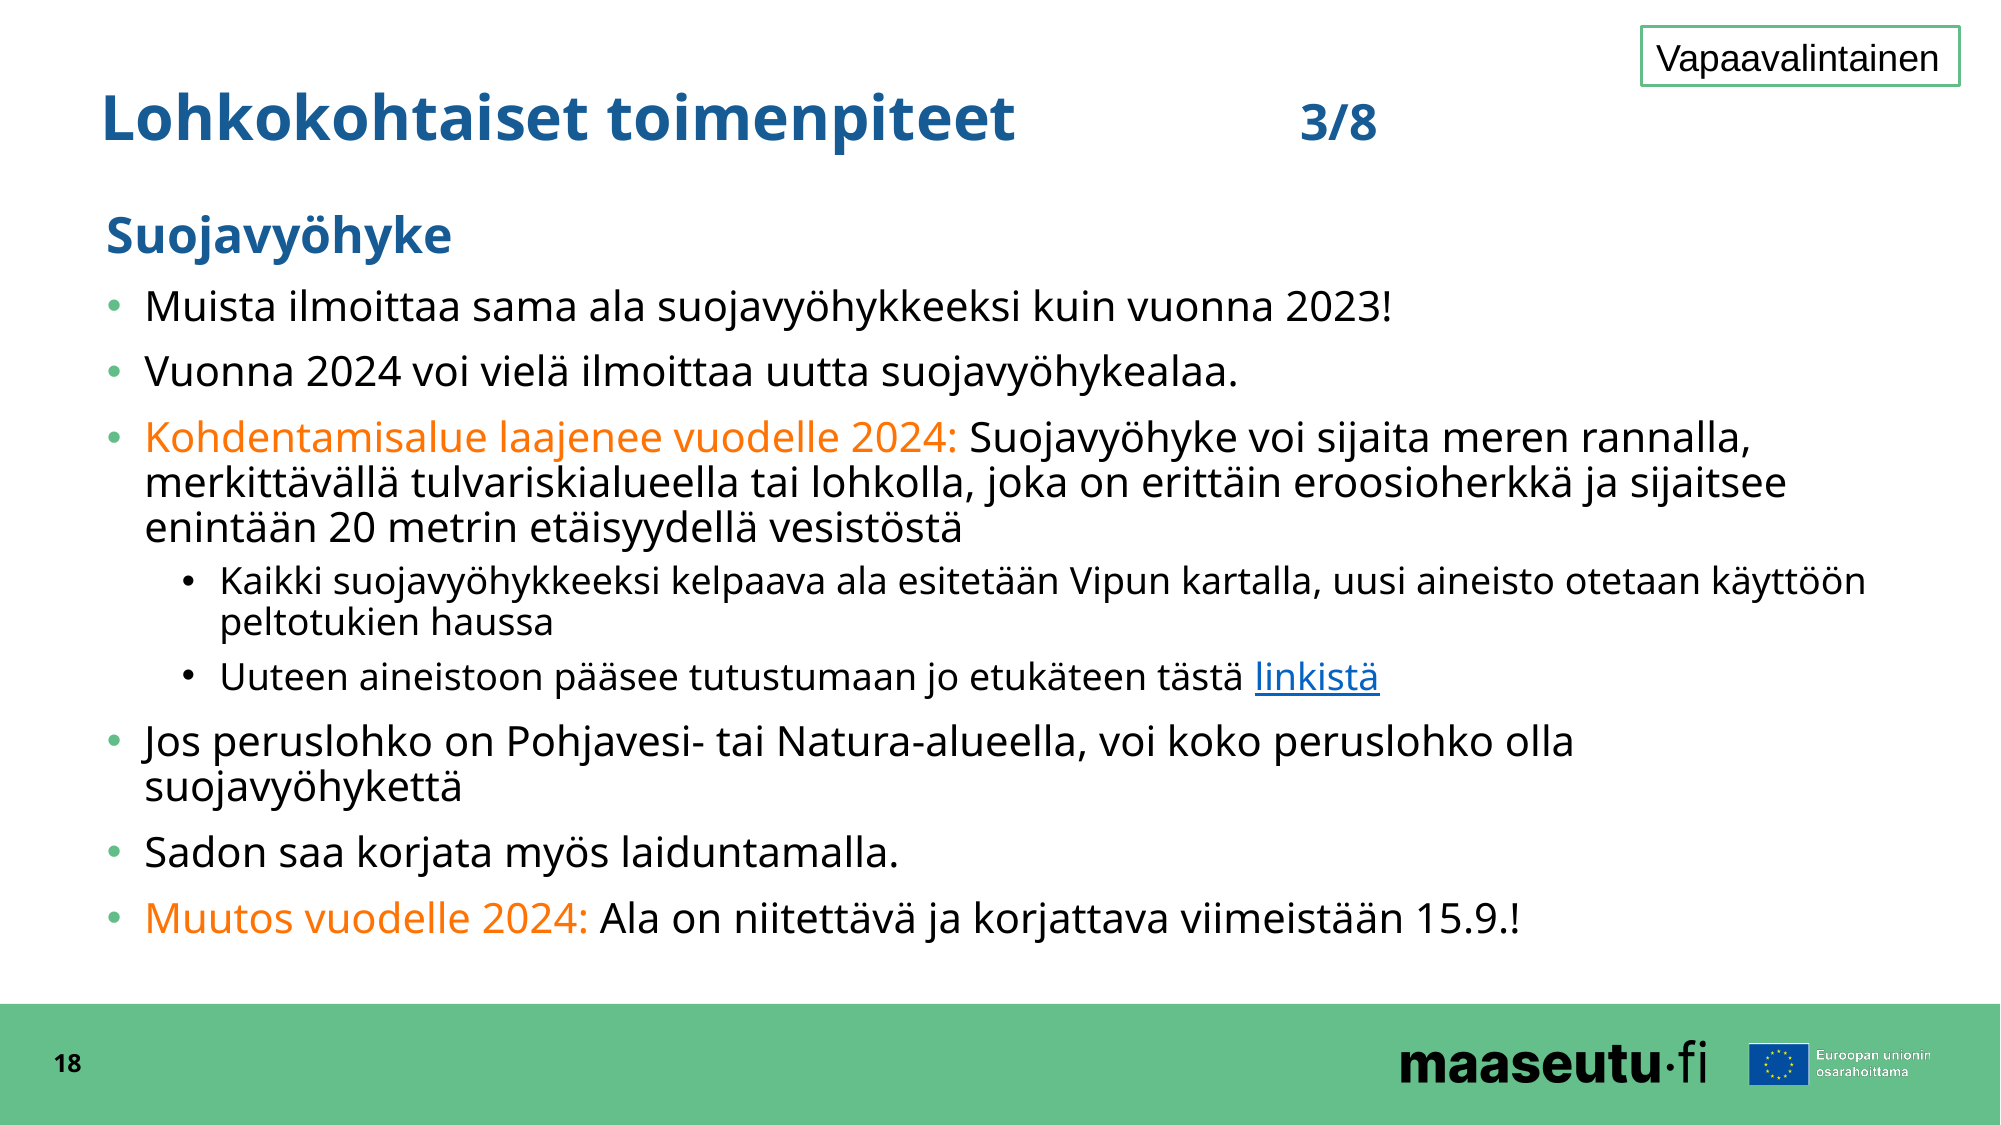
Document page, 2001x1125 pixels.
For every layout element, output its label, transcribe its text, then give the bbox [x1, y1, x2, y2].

title Lohkokohtaiset toimenpiteet 3/8 [85, 16, 1909, 224]
text_box Vapaavalintainen [1641, 26, 1960, 86]
list Suojavyöhyke Muista ilmoittaa sama ala suojavyöhykkeeksi kuin vuonna 2023! Vuonna 2024 voi vielä ilmoittaa uutta suojavyöhykealaa. Kohdentamisalue laajenee vuodelle 2024: Suojavyöhyke voi sijaita meren rannalla, merkittävällä tulvariskialueella tai lohkolla, joka on erittäin eroosioherkkä ja sijaitsee enintään 20 metrin etäisyydellä vesistöstä Kaikki suojavyöhykkeeksi kelpaava ala esitetään Vipun kartalla, uusi aineisto otetaan käyttöön peltotukien haussa Uuteen aineistoon pääsee tutustumaan jo etukäteen tästä linkistä Jos peruslohko on Pohjavesi- tai Natura-alueella, voi koko peruslohko olla suojavyöhykettä Sadon saa korjata myös laiduntamalla. Muutos vuodelle 2024: Ala on niitettävä ja korjattava viimeistään 15.9.! [91, 283, 1886, 972]
text_box [91, 153, 2000, 283]
